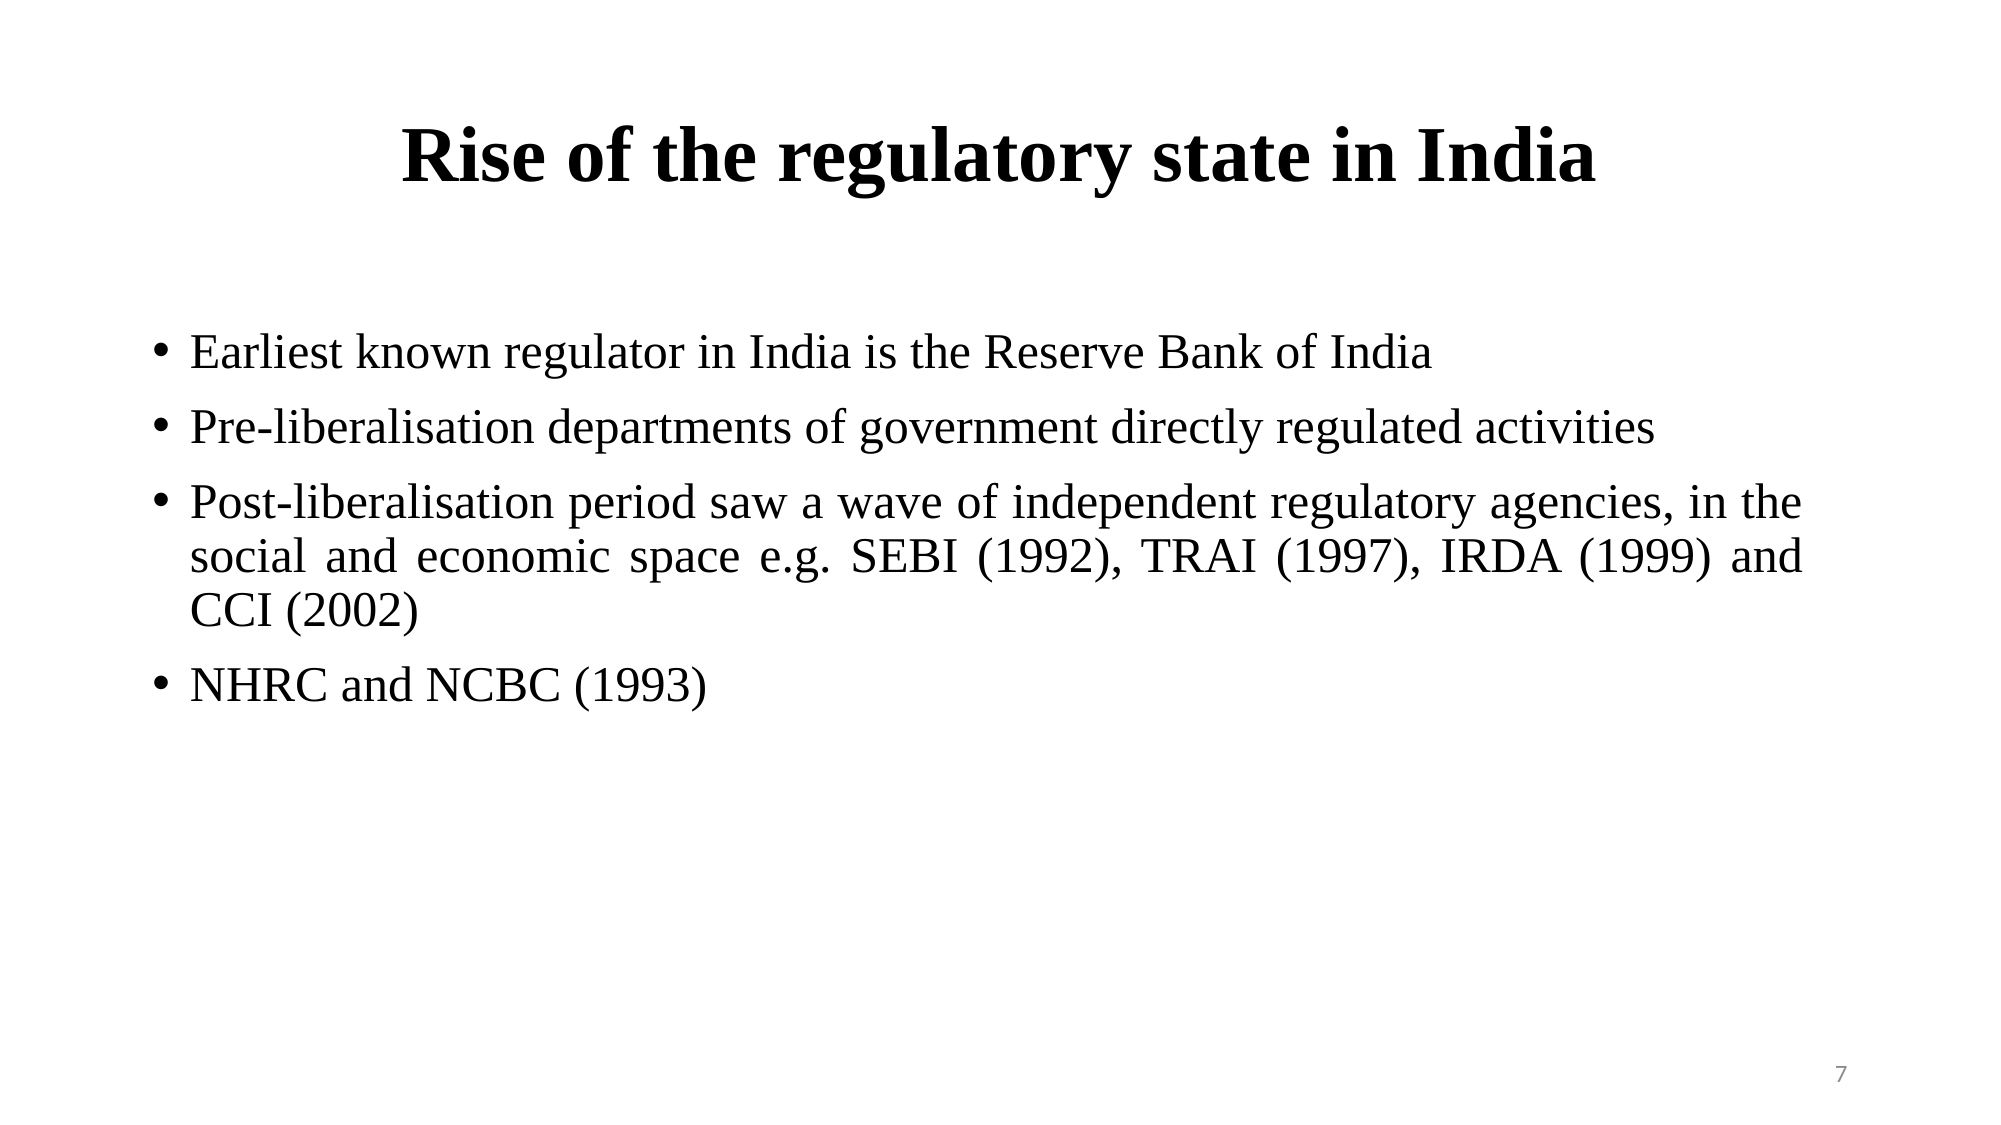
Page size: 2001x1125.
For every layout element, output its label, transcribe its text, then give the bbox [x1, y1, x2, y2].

slide_number 7 [1412, 1042, 1863, 1103]
title Rise of the regulatory state in India [137, 59, 1863, 252]
list Earliest known regulator in India is the Reserve Bank of India Pre-liberalisation departments of government directly regulated activities Post-liberalisation period saw a wave of independent regulatory agencies, in the social and economic space e.g. SEBI (1992), TRAI (1997), IRDA (1999) and CCI (2002) NHRC and NCBC (1993) [137, 318, 1819, 1058]
